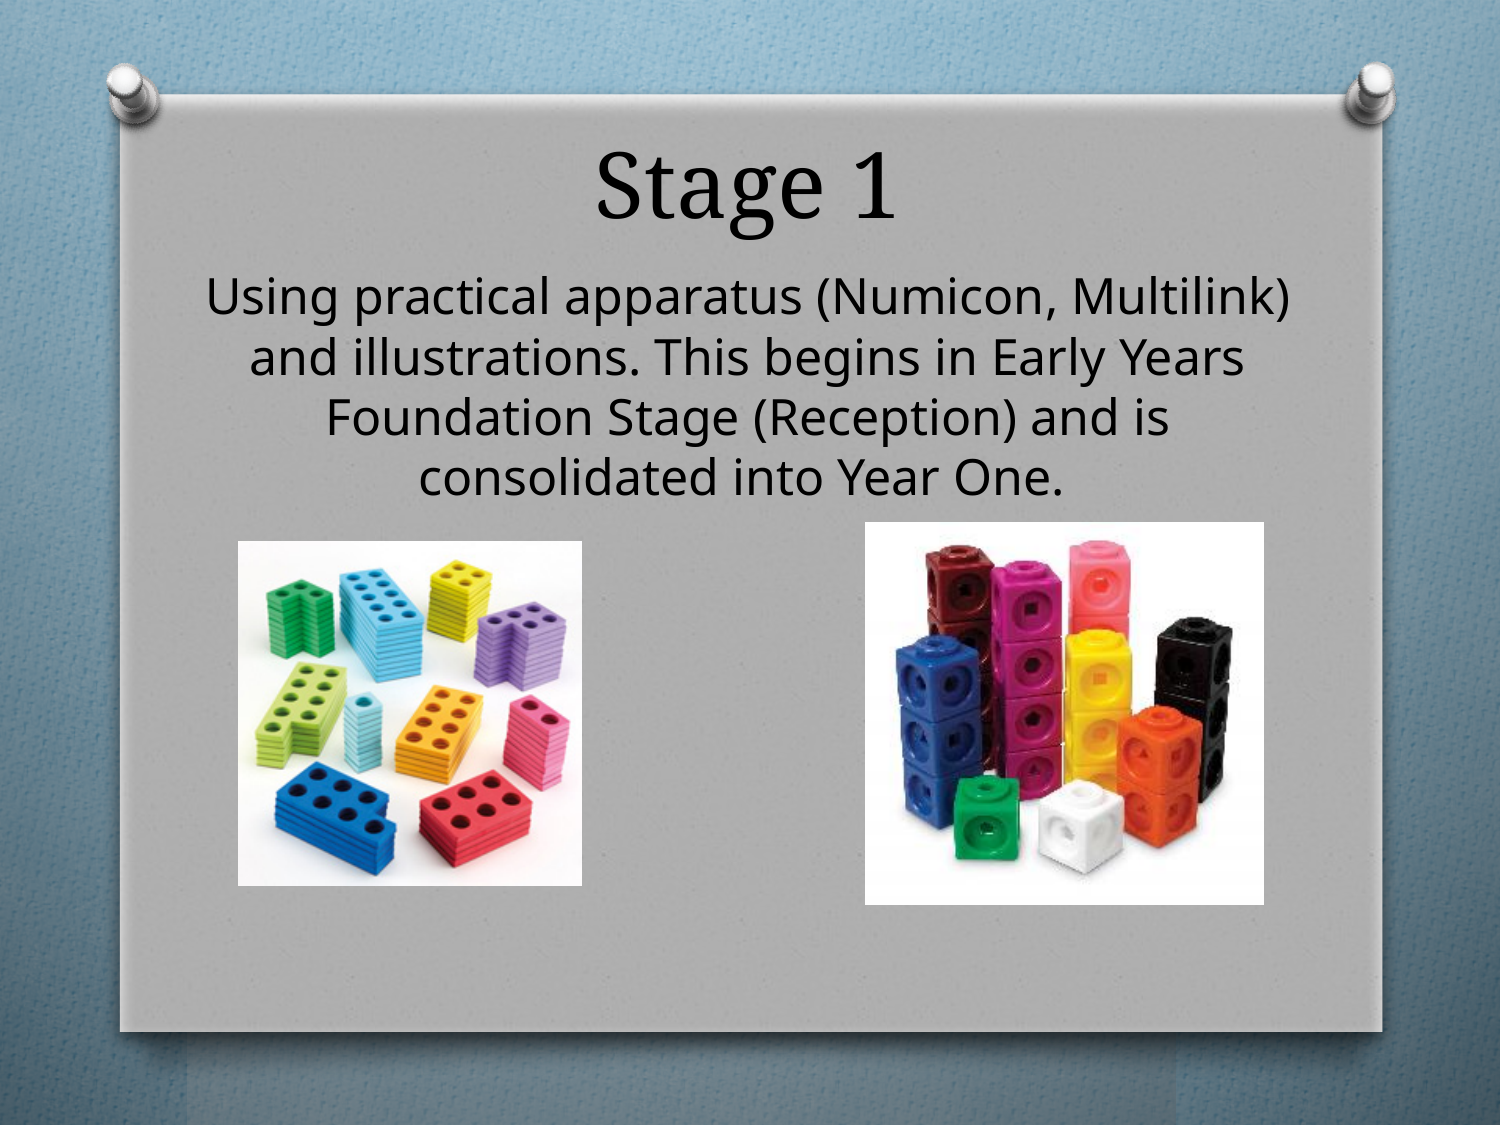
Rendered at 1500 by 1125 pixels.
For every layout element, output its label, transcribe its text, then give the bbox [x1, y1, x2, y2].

picture [237, 541, 583, 886]
picture [865, 522, 1264, 905]
list Using practical apparatus (Numicon, Multilink) and illustrations. This begins in Early Years Foundation Stage (Reception) and is consolidated into Year One. [176, 257, 1320, 939]
title Stage 1 [176, 107, 1320, 257]
picture [75, 29, 198, 153]
picture [1317, 35, 1439, 156]
